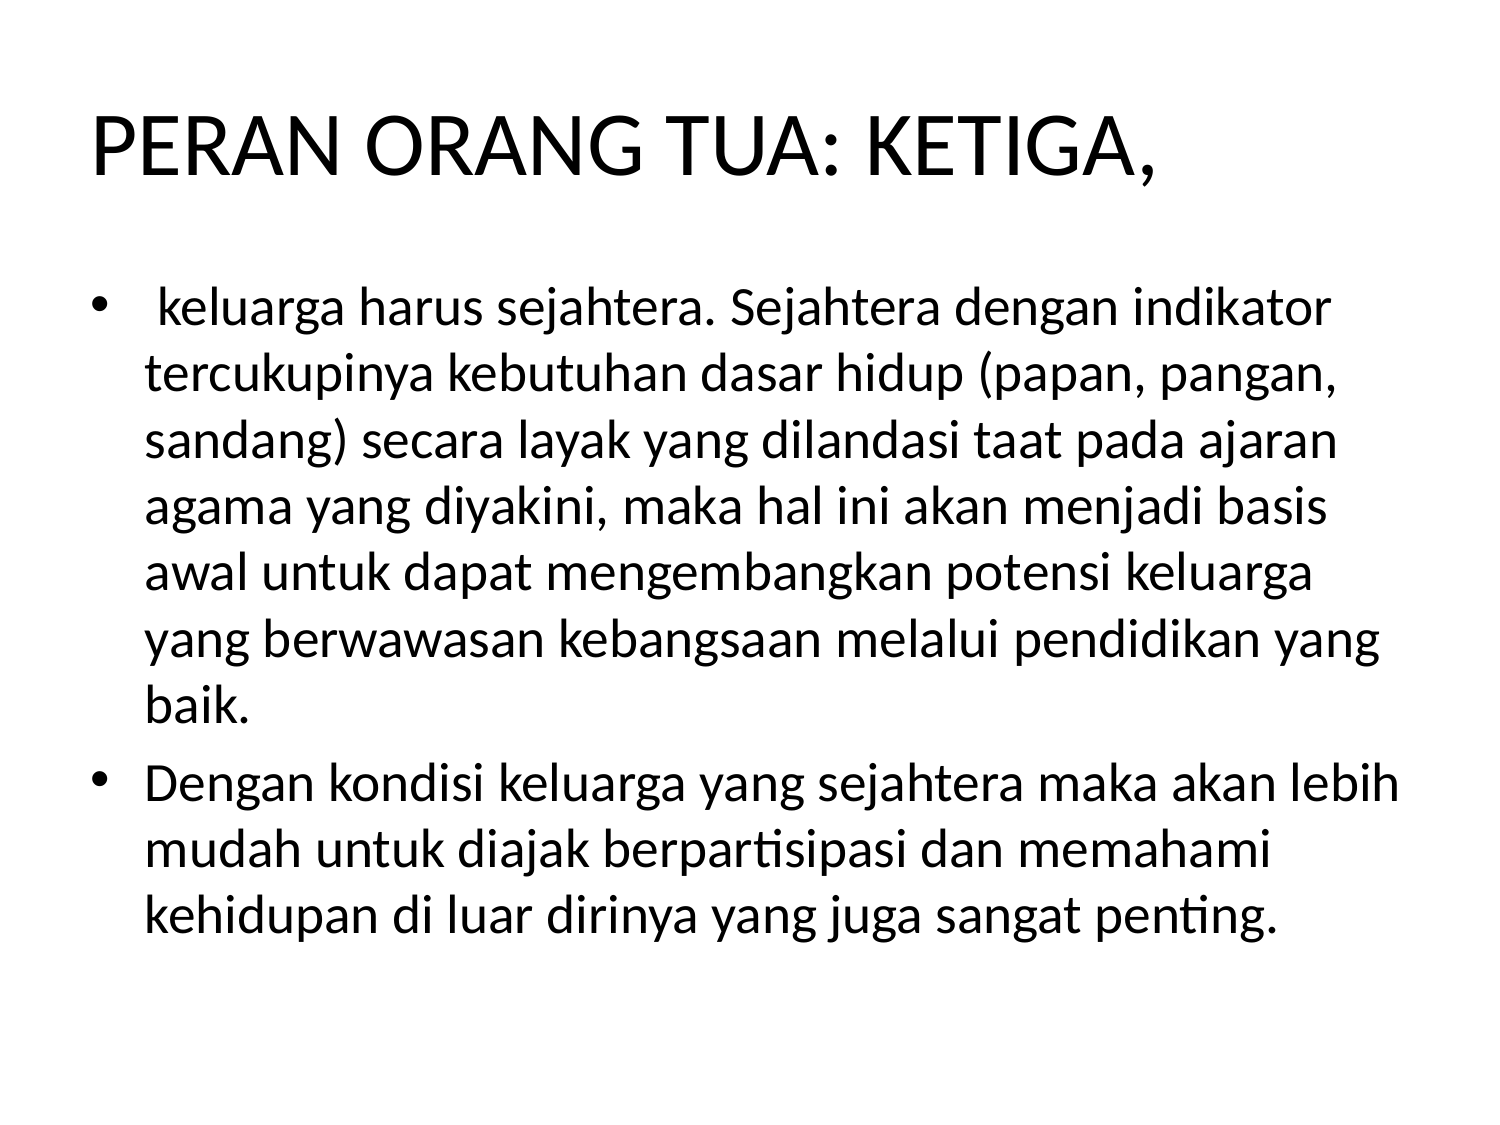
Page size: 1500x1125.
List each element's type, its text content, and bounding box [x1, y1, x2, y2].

list keluarga harus sejahtera. Sejahtera dengan indikator tercukupinya kebutuhan dasar hidup (papan, pangan, sandang) secara layak yang dilandasi taat pada ajaran agama yang diyakini, maka hal ini akan menjadi basis awal untuk dapat mengembangkan potensi keluarga yang berwawasan kebangsaan melalui pendidikan yang baik. Dengan kondisi keluarga yang sejahtera maka akan lebih mudah untuk diajak berpartisipasi dan memahami kehidupan di luar dirinya yang juga sangat penting. [75, 262, 1425, 1005]
title PERAN ORANG TUA: KETIGA, [75, 45, 1425, 233]
